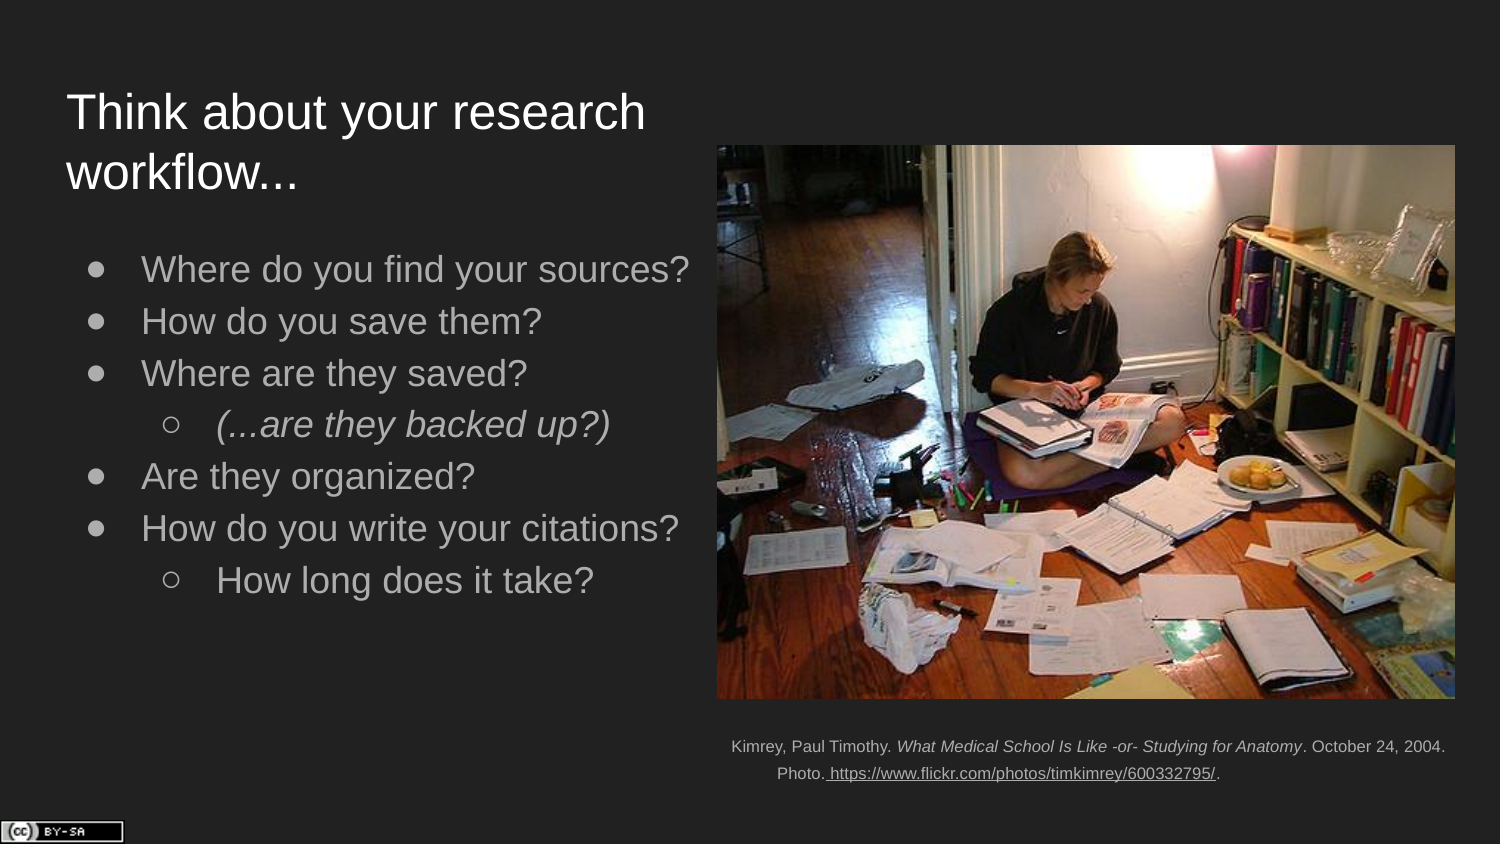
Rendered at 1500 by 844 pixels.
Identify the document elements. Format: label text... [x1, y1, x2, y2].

list Where do you find your sources? How do you save them? Where are they saved? (...are they backed up?) Are they organized? How do you write your citations? How long does it take? [51, 223, 711, 746]
text_box Kimrey, Paul Timothy. What Medical School Is Like -or- Studying for Anatomy. October 24, 2004. Photo. https://www.flickr.com/photos/timkimrey/600332795/. [716, 713, 1463, 808]
picture [717, 145, 1456, 699]
title Think about your research workflow... [51, 91, 687, 216]
picture [0, 820, 126, 844]
